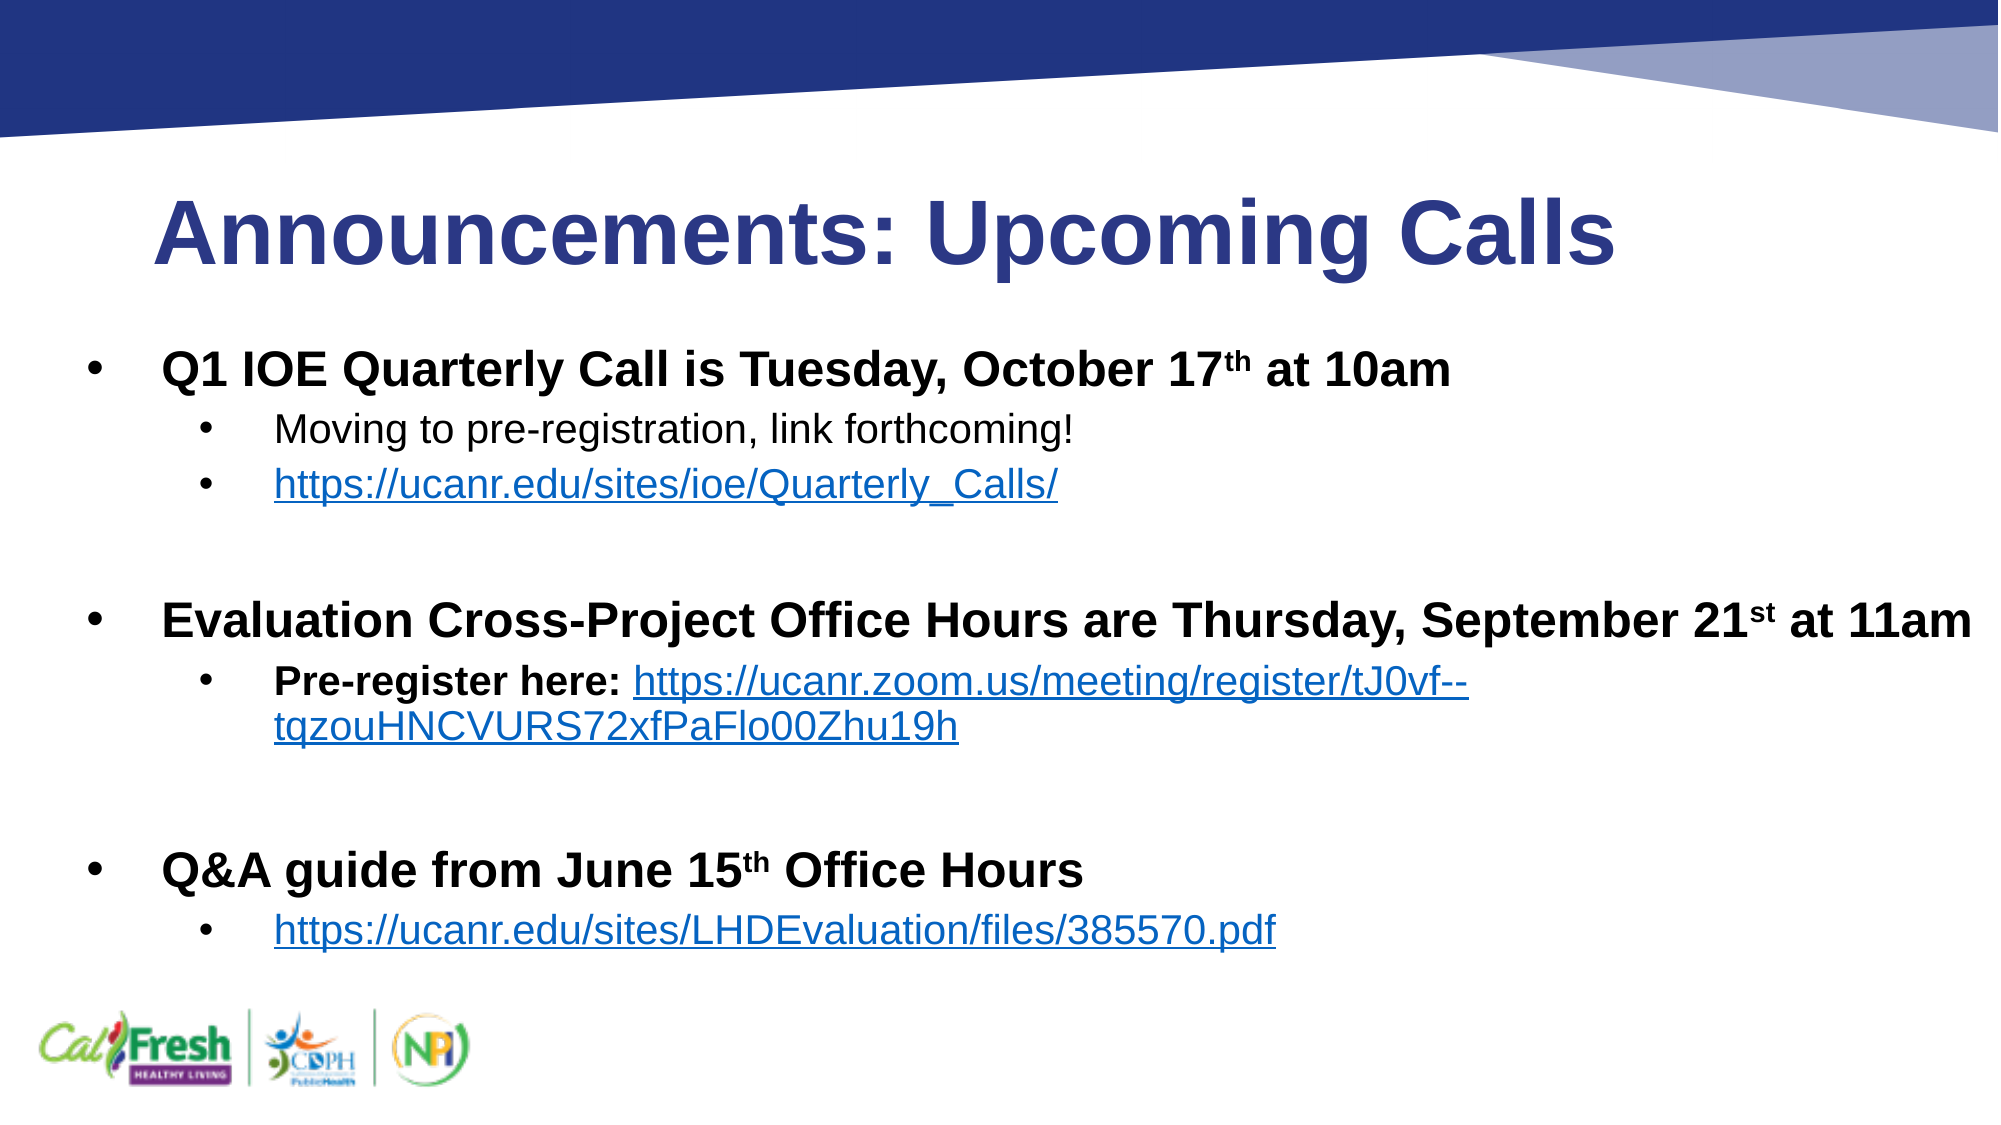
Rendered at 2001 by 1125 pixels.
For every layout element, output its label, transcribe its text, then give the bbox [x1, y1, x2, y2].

picture [0, 0, 1998, 163]
title Announcements: Upcoming Calls [137, 125, 1863, 335]
list Q1 IOE Quarterly Call is Tuesday, October 17th at 10am Moving to pre-registration, link forthcoming! https://ucanr.edu/sites/ioe/Quarterly_Calls/ Evaluation Cross-Project Office Hours are Thursday, September 21st at 11am Pre-register here: https://ucanr.zoom.us/meeting/register/tJ0vf--tqzouHNCVURS72xfPaFlo00Zhu19h Q&A guide from June 15th Office Hours https://ucanr.edu/sites/LHDEvaluation/files/385570.pdf [71, 335, 2000, 1031]
picture [21, 999, 487, 1108]
